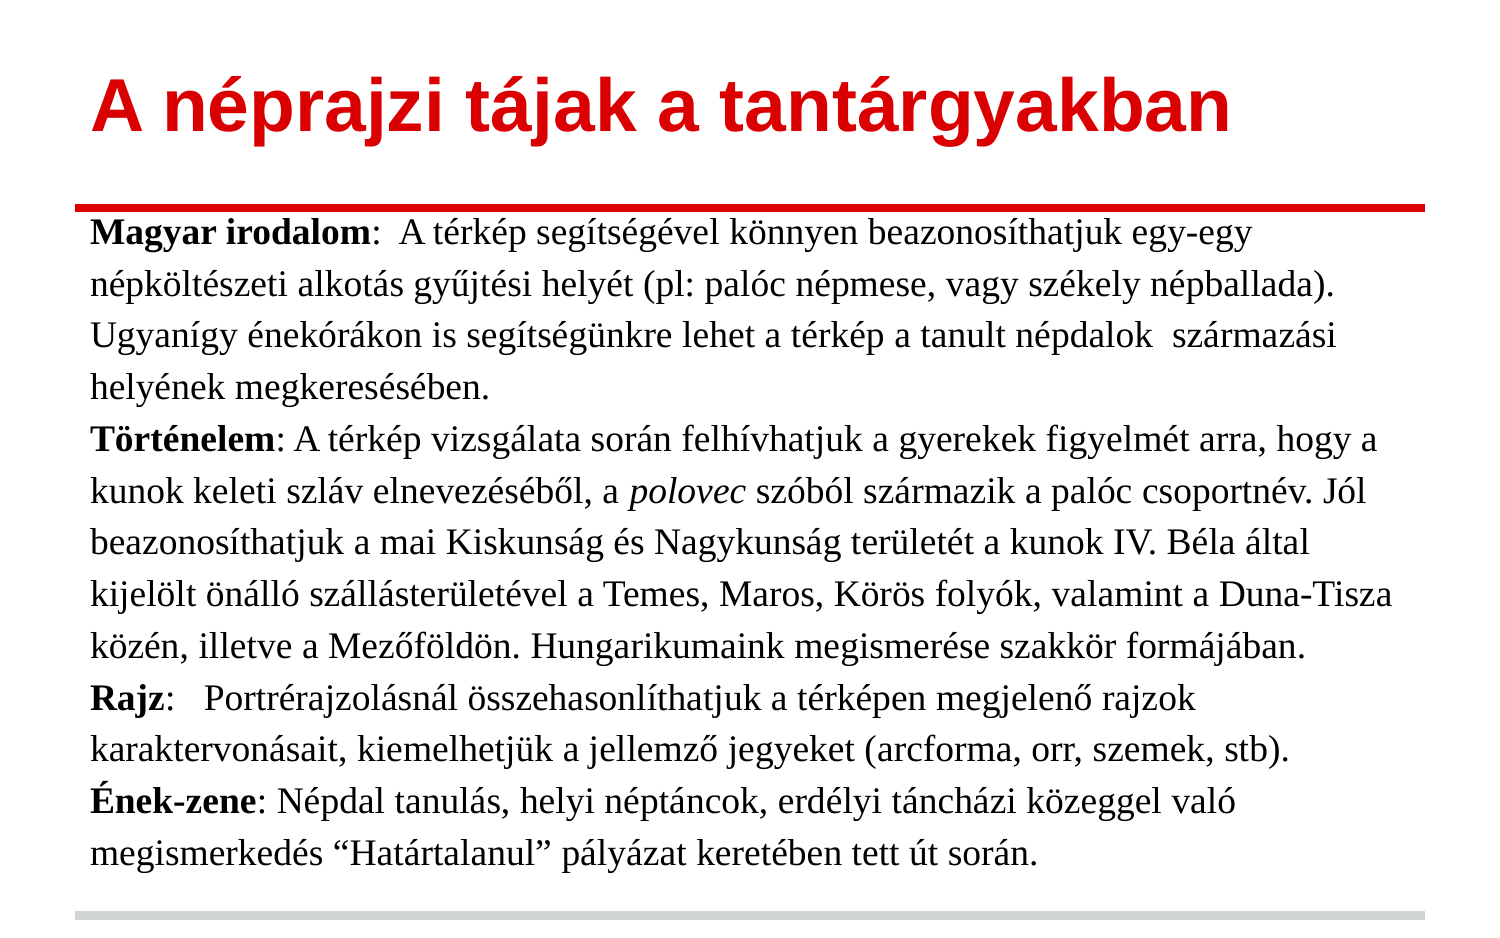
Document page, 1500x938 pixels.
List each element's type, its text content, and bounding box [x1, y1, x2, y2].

list Magyar irodalom: A térkép segítségével könnyen beazonosíthatjuk egy-egy népköltészeti alkotás gyűjtési helyét (pl: palóc népmese, vagy székely népballada). Ugyanígy énekórákon is segítségünkre lehet a térkép a tanult népdalok származási helyének megkeresésében. Történelem: A térkép vizsgálata során felhívhatjuk a gyerekek figyelmét arra, hogy a kunok keleti szláv elnevezéséből, a polovec szóból származik a palóc csoportnév. Jól beazonosíthatjuk a mai Kiskunság és Nagykunság területét a kunok IV. Béla által kijelölt önálló szállásterületével a Temes, Maros, Körös folyók, valamint a Duna-Tisza közén, illetve a Mezőföldön. Hungarikumaink megismerése szakkör formájában. Rajz: Portrérajzolásnál összehasonlíthatjuk a térképen megjelenő rajzok karaktervonásait, kiemelhetjük a jellemző jegyeket (arcforma, orr, szemek, stb). Ének-zene: Népdal tanulás, helyi néptáncok, erdélyi táncházi közeggel való megismerkedés “Határtalanul” pályázat keretében tett út során. [75, 185, 1425, 898]
title A néprajzi tájak a tantárgyakban [75, 37, 1425, 162]
